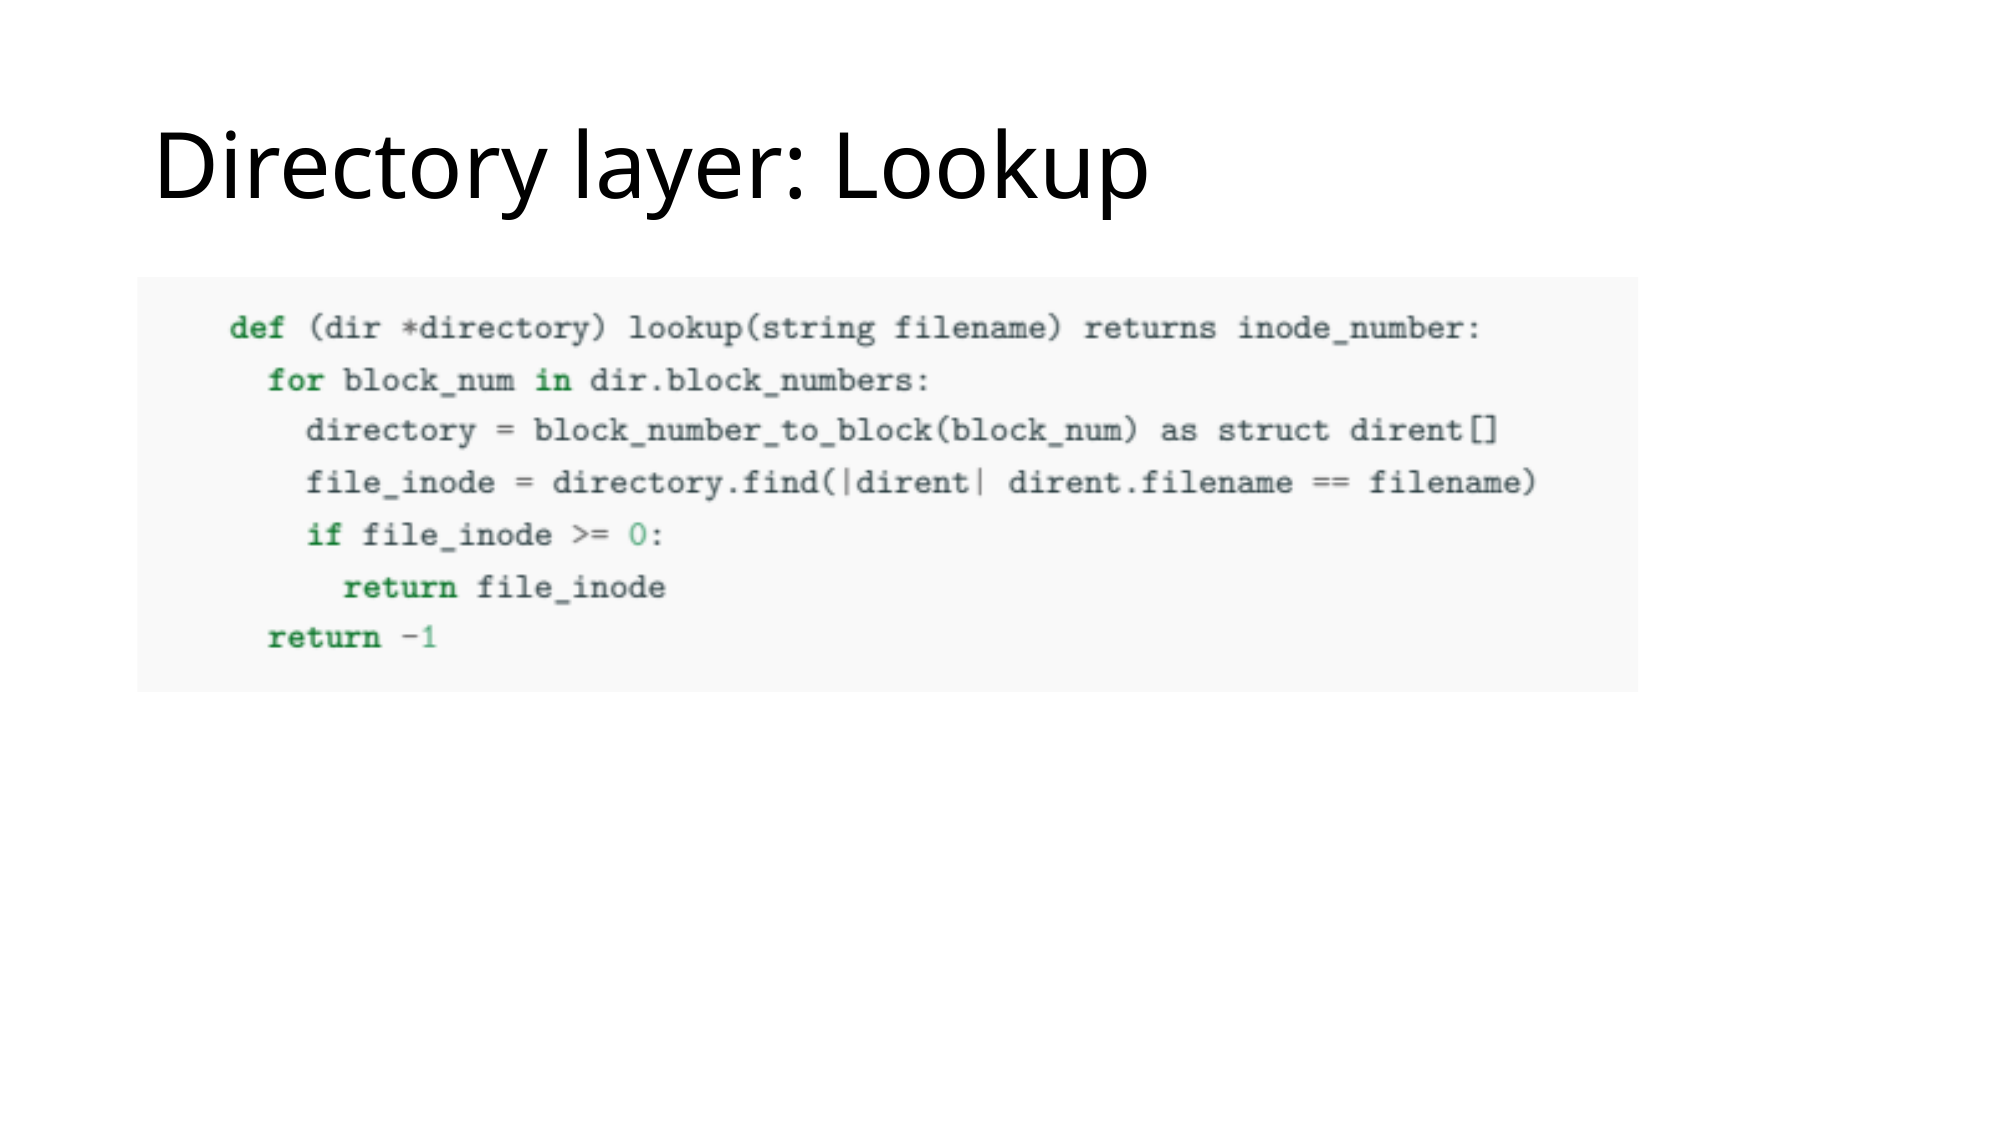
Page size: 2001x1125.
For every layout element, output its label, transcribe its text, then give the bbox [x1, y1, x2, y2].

picture [137, 277, 1639, 692]
title Directory layer: Lookup [137, 59, 1863, 278]
